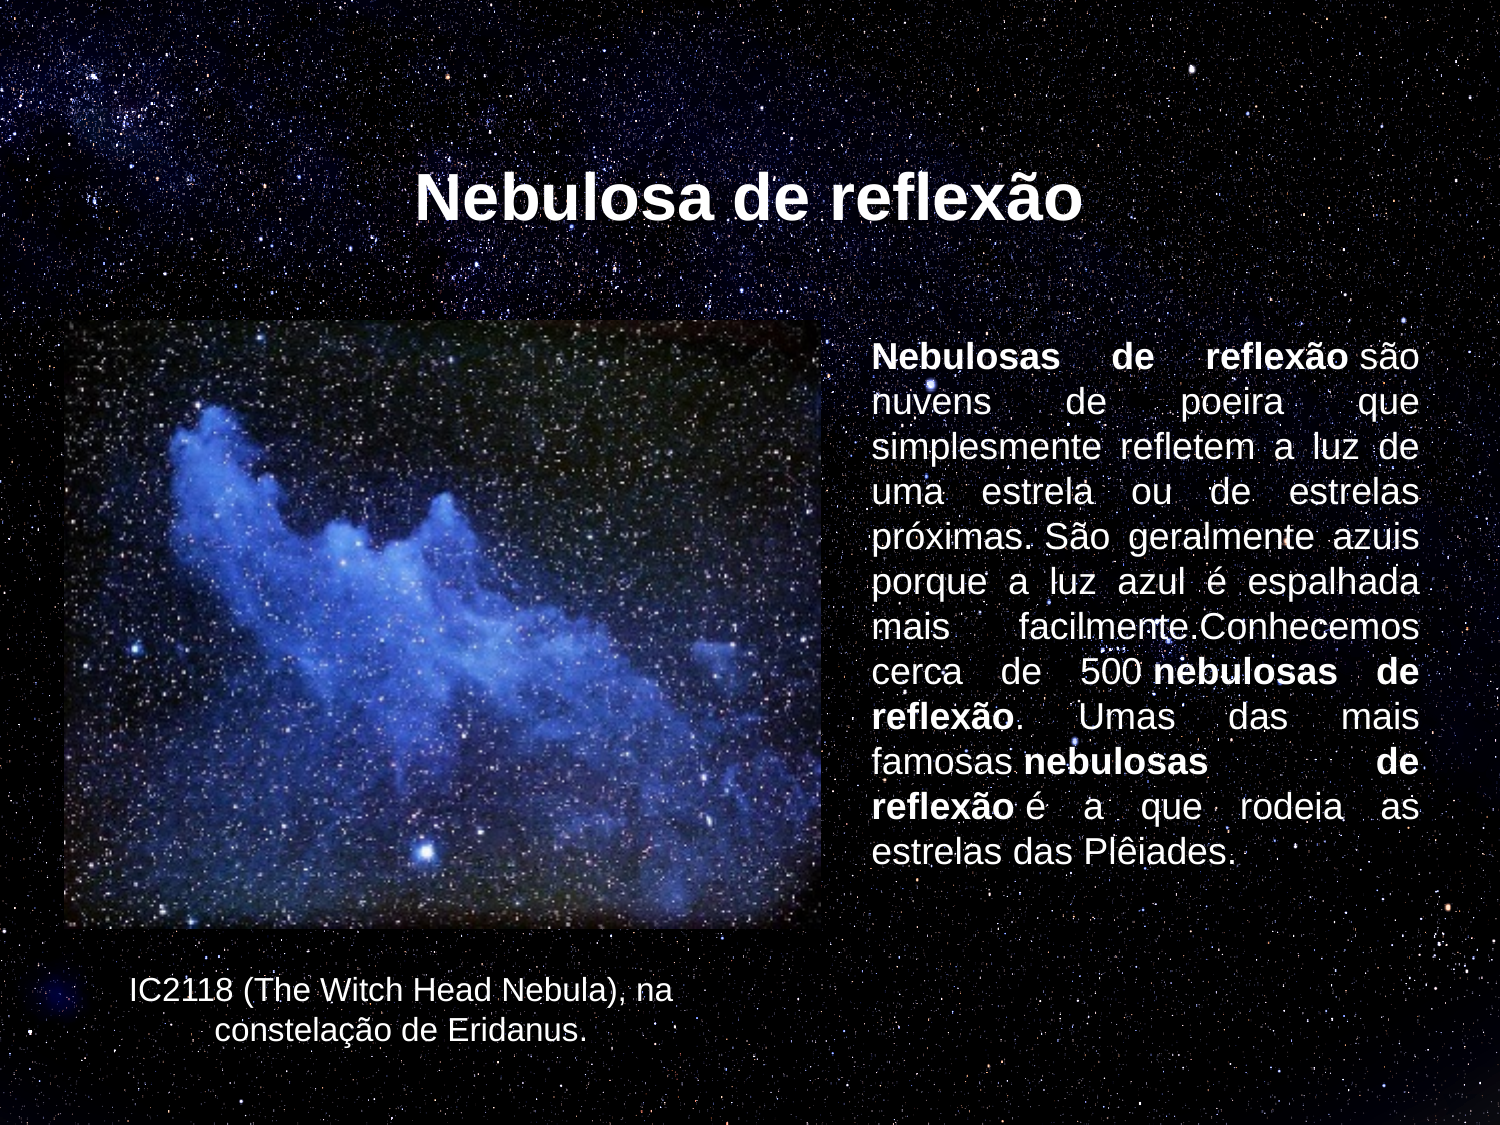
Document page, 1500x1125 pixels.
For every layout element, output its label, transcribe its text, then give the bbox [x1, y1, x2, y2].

text_box IC2118 (The Witch Head Nebula), na constelação de Eridanus. [64, 960, 739, 1056]
title Nebulosa de reflexão [112, 99, 1388, 288]
list Nebulosas de reflexão são nuvens de poeira que simplesmente refletem a luz de uma estrela ou de estrelas próximas. São geralmente azuis porque a luz azul é espalhada mais facilmente.Conhecemos cerca de 500 nebulosas de reflexão. Umas das mais famosas nebulosas de reflexão é a que rodeia as estrelas das Plêiades. [856, 324, 1436, 1000]
picture [0, 0, 1500, 1125]
